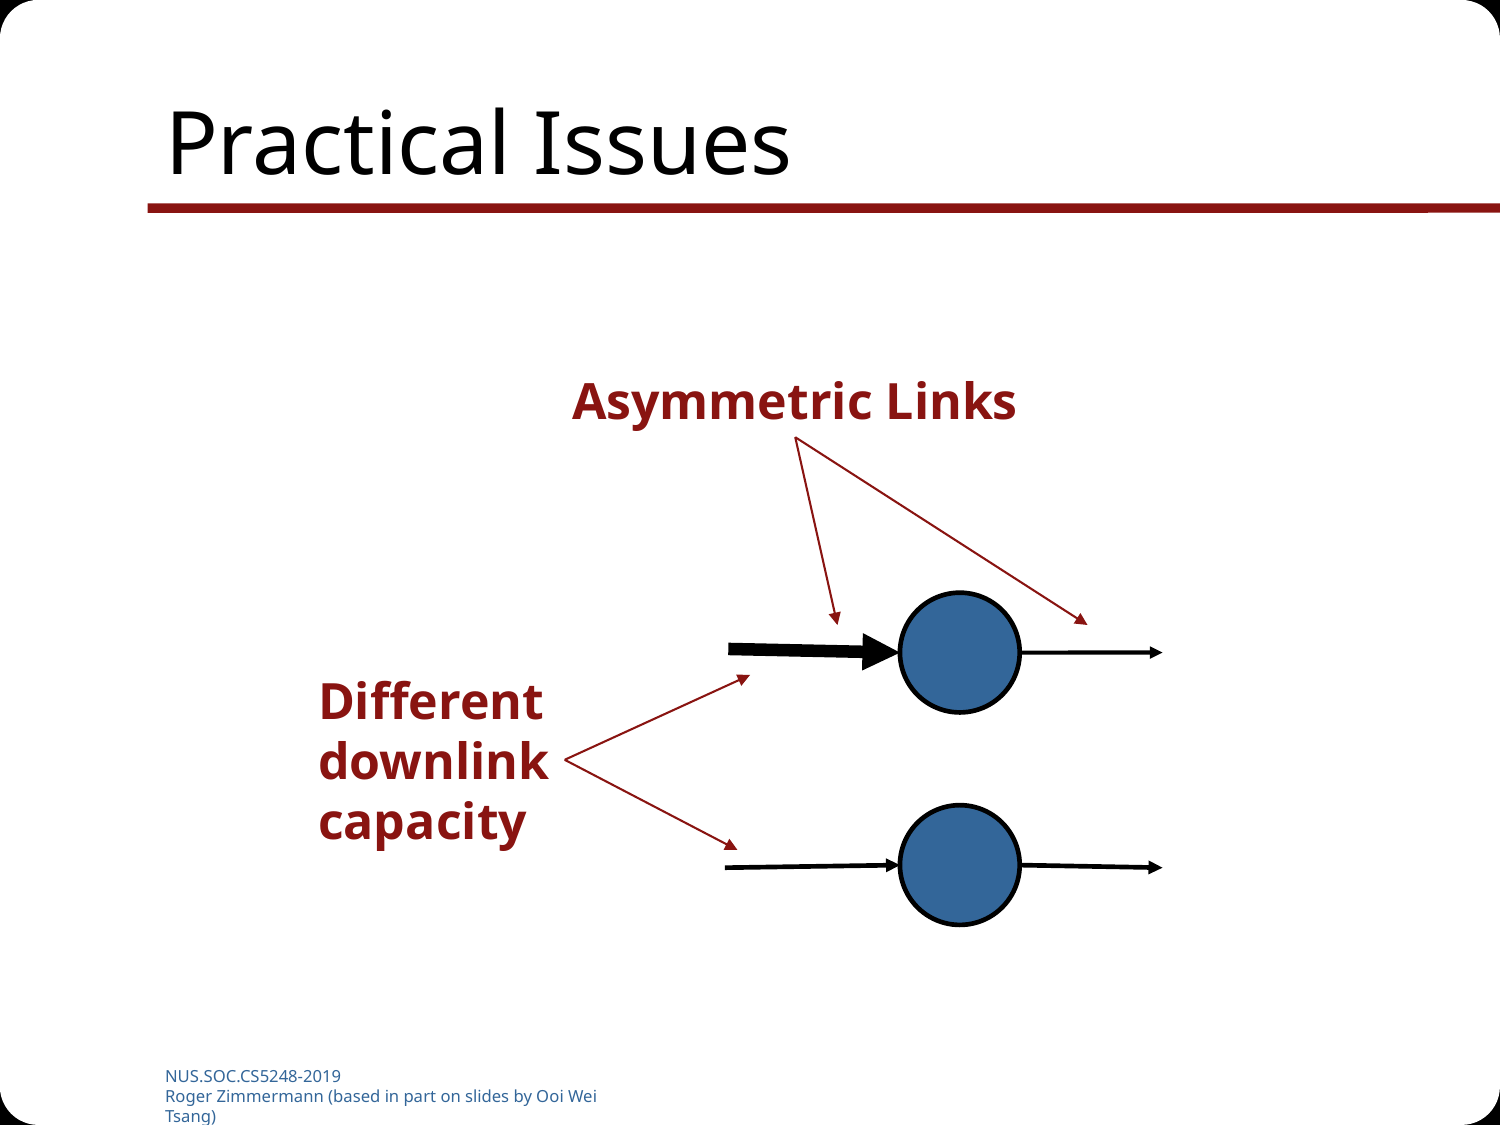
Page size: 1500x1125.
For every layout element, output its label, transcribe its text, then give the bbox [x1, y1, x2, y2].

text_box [794, 437, 1088, 626]
slide_number NUS.SOC.CS5248-2019 Roger Zimmermann (based in part on slides by Ooi Wei Tsang) [149, 1058, 549, 1101]
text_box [1021, 864, 1163, 868]
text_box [299, 662, 751, 858]
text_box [728, 648, 898, 653]
title Practical Issues [149, 45, 1426, 234]
footer [549, 1024, 1038, 1101]
text_box [899, 805, 1020, 925]
text_box Asymmetric Links [557, 362, 1033, 438]
text_box [900, 635, 1020, 713]
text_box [724, 864, 898, 868]
